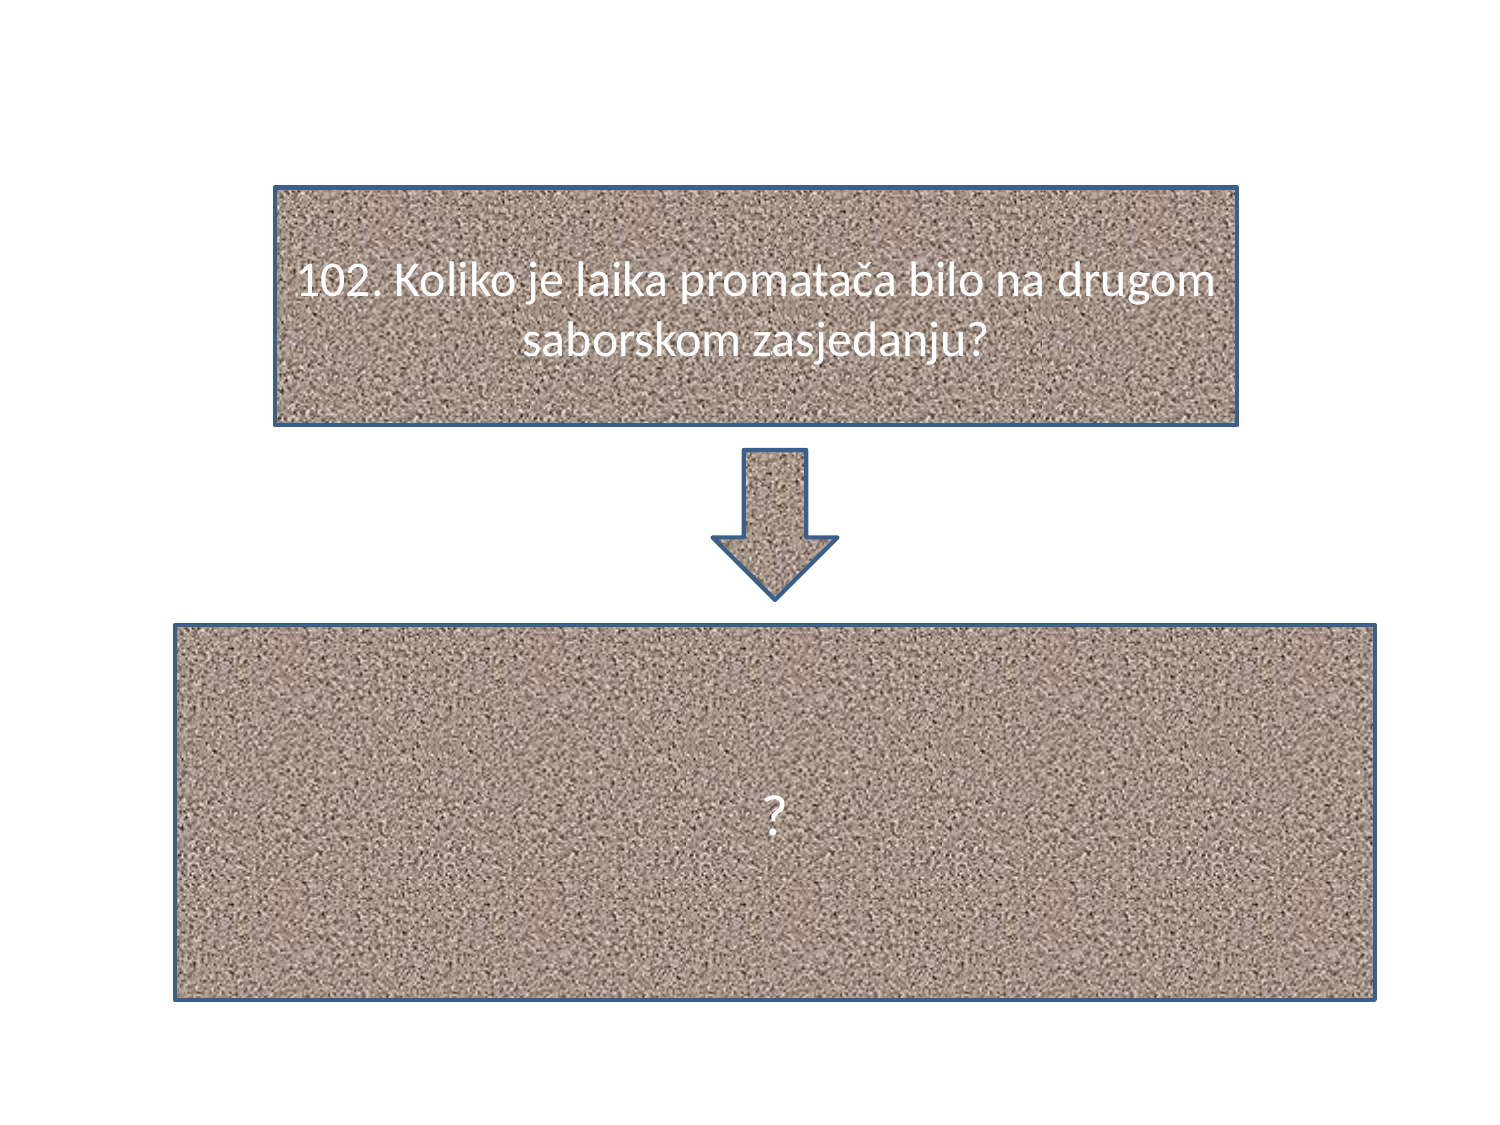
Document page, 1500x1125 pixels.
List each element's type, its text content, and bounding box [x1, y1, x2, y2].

text_box [710, 447, 840, 603]
text_box 102. Koliko je laika promatača bilo na drugom saborskom zasjedanju? [273, 185, 1239, 427]
text_box ? [173, 623, 1377, 1002]
